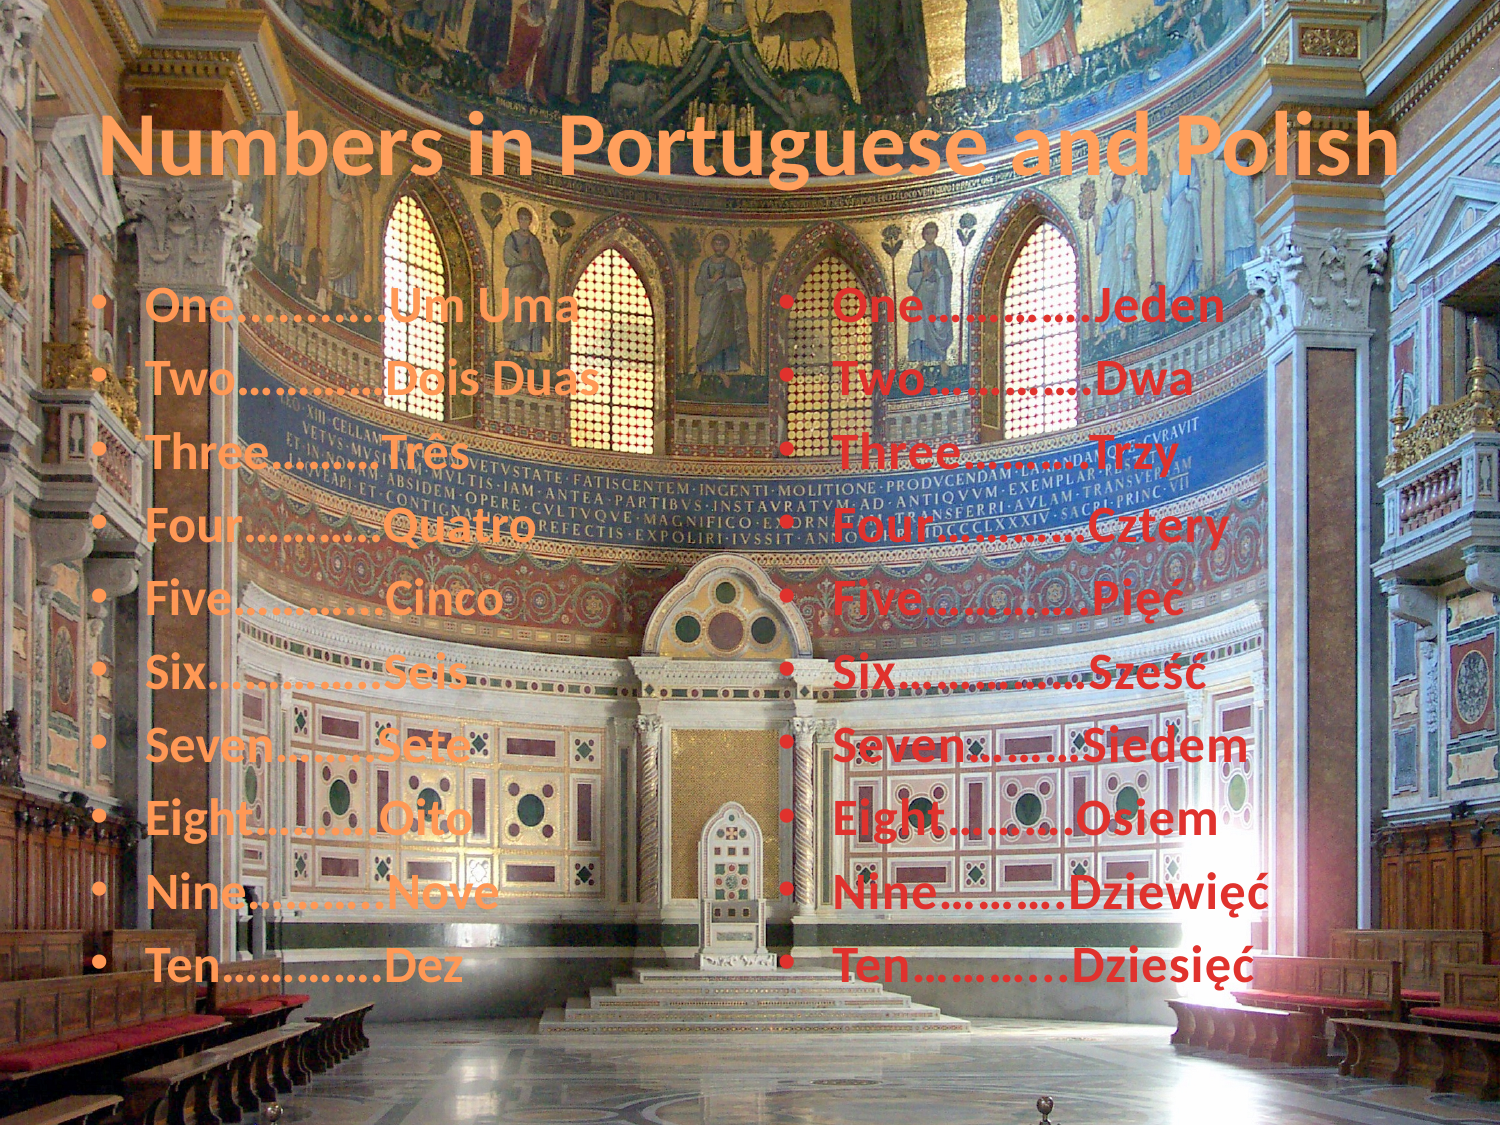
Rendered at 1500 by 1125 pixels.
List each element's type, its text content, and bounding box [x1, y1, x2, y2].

title Numbers in Portuguese and Polish [75, 45, 1425, 233]
list One...........Um Uma Two…………Dois Duas Three………Três Four………..Quatro Five………...Cinco Six…………..Seis Seven……..Sete Eight……….Oito Nine………..Nove Ten………….Dez [75, 262, 738, 1005]
list One………….Jeden Two………….Dwa Three……….Trzy Four…………Cztery Five………….Pięć Six……………Sześć Seven………Siedem Eight……….Osiem Nine……….Dziewięć Ten………...Dziesięć [762, 262, 1425, 1005]
picture [0, 0, 1500, 1125]
